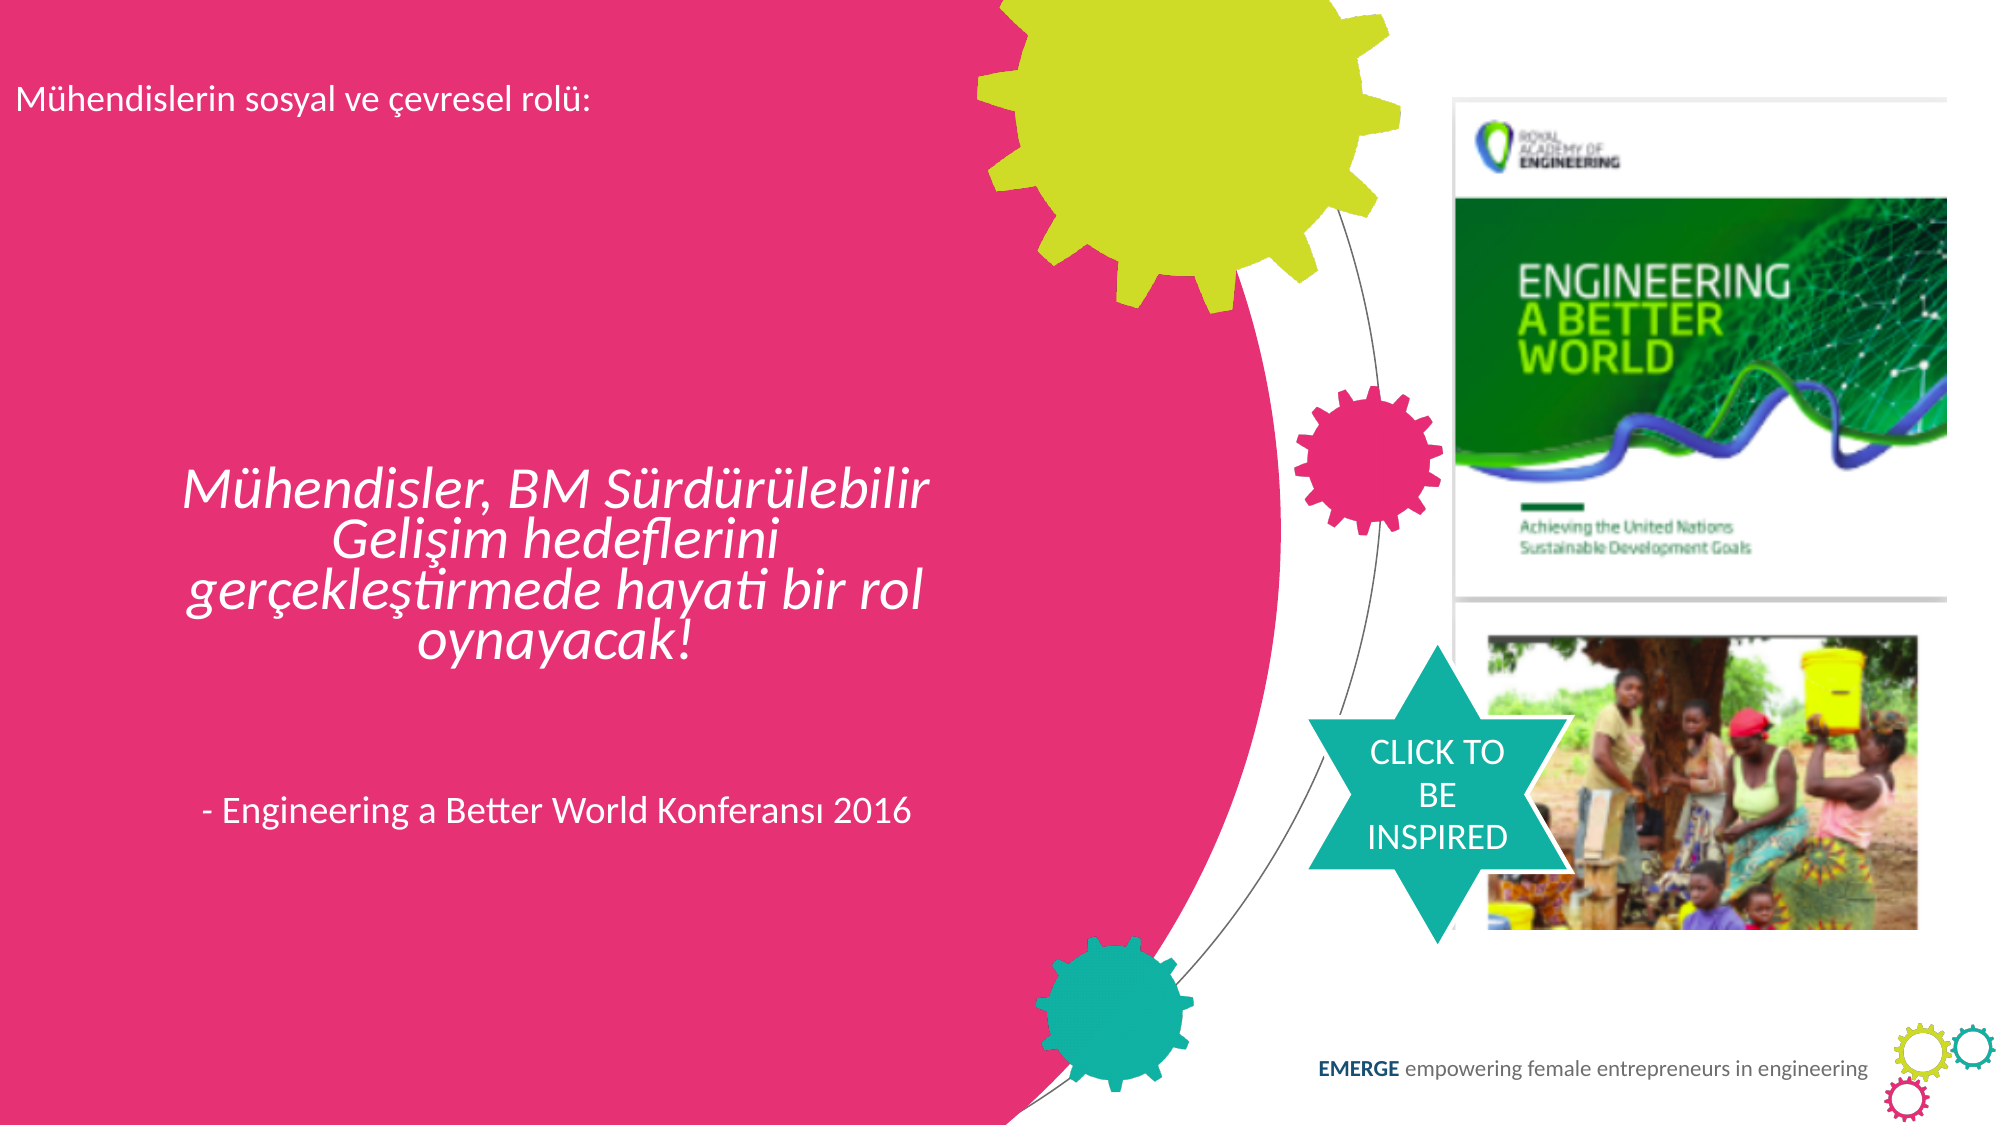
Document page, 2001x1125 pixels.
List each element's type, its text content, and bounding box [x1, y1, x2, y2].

picture [929, 0, 1447, 360]
list Mühendisler, BM Sürdürülebilir Gelişim hedeflerini gerçekleştirmede hayati bir rol oynayacak! - Engineering a Better World Konferansı 2016 [111, 452, 1002, 847]
picture [1452, 96, 1947, 930]
picture [1287, 382, 1447, 541]
text_box Mühendislerin sosyal ve çevresel rolü: [0, 66, 614, 127]
picture [1030, 930, 1203, 1098]
text_box CLICK TO BE INSPIRED [1304, 639, 1448, 950]
picture [1865, 995, 2001, 1125]
